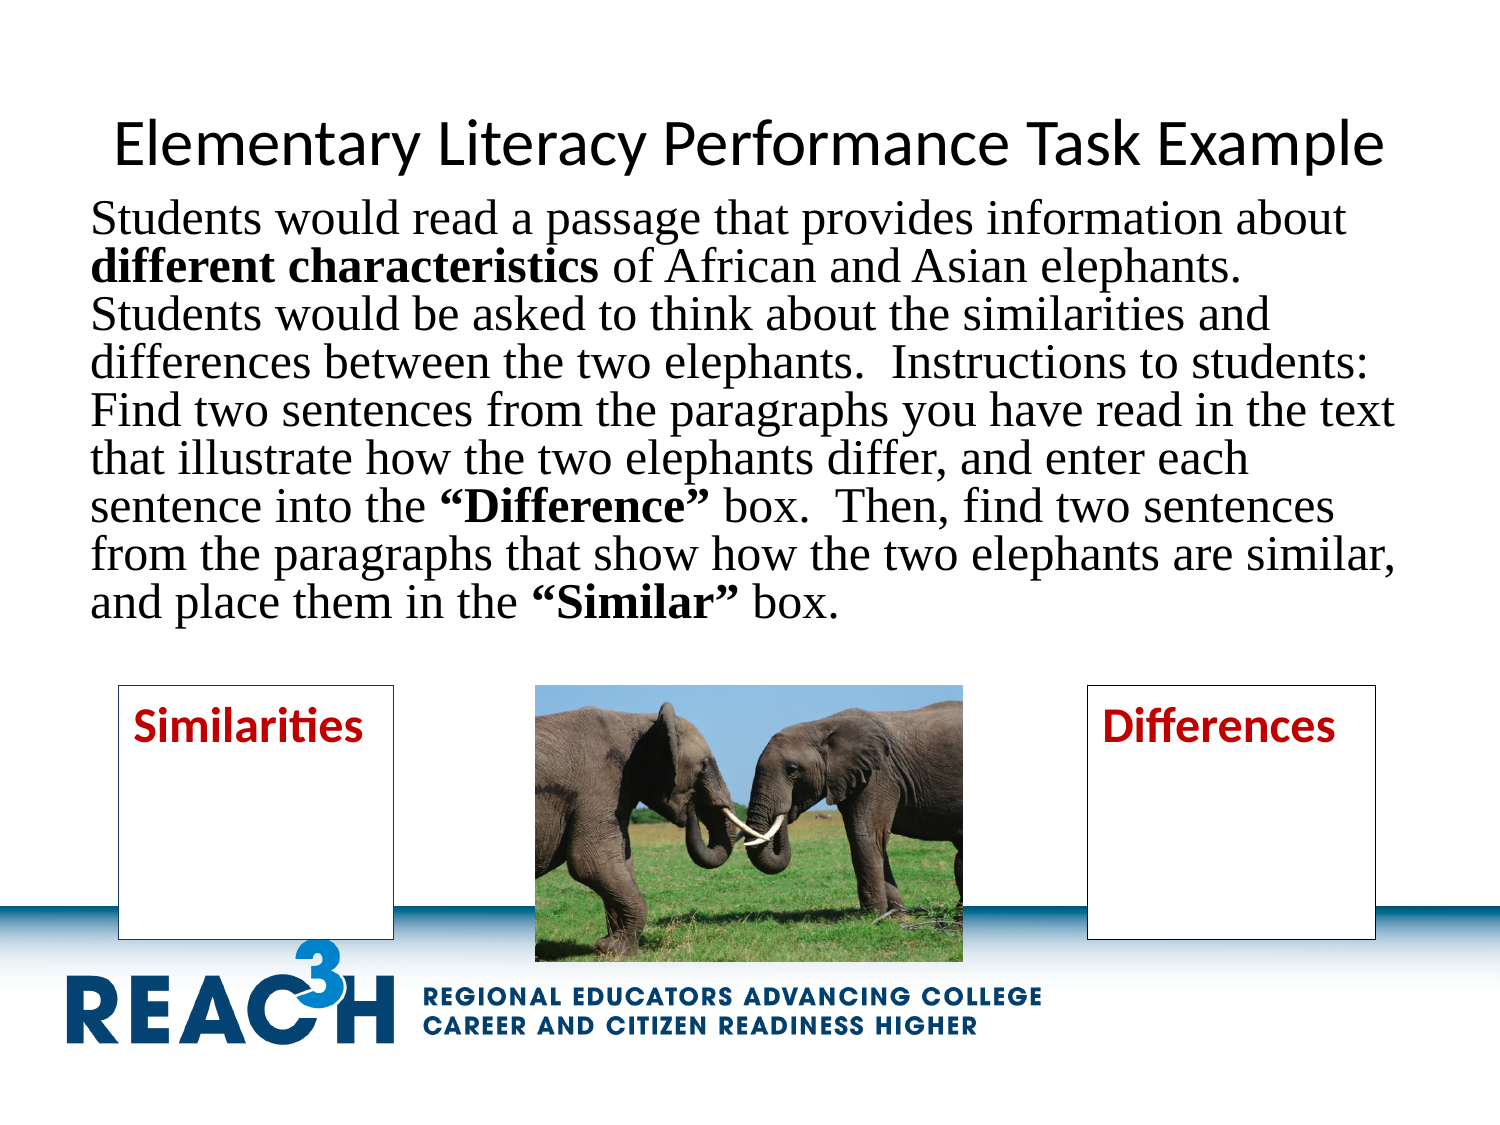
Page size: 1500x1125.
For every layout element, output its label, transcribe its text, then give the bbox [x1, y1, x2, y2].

title Elementary Literacy Performance Task Example [75, 45, 1425, 188]
picture [0, 685, 1500, 1125]
text_box Similarities [118, 685, 394, 905]
text_box Differences [1087, 685, 1376, 905]
list Students would read a passage that provides information about different characteristics of African and Asian elephants. Students would be asked to think about the similarities and differences between the two elephants. Instructions to students: Find two sentences from the paragraphs you have read in the text that illustrate how the two elephants differ, and enter each sentence into the “Difference” box. Then, find two sentences from the paragraphs that show how the two elephants are similar, and place them in the “Similar” box. [75, 188, 1425, 866]
